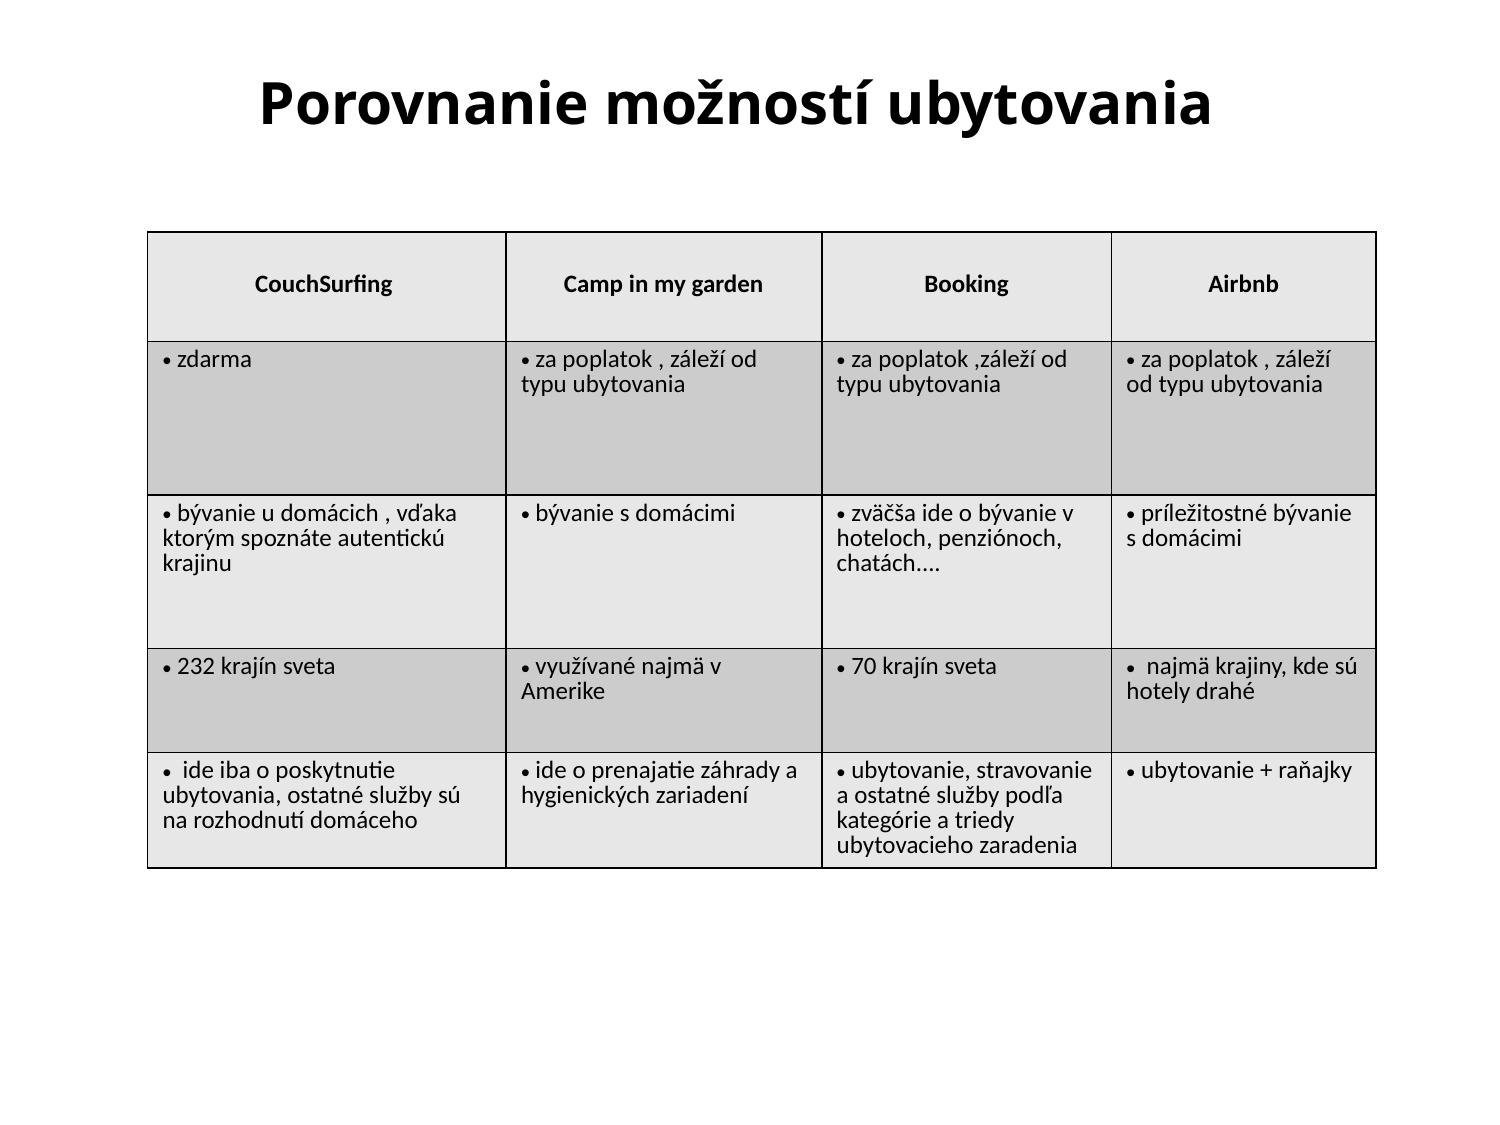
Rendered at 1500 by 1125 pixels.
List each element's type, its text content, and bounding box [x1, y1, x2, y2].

table_header Camp in my garden [507, 233, 821, 341]
table_cell ide iba o poskytnutie ubytovania, ostatné služby sú na rozhodnutí domáceho [148, 753, 505, 867]
text_box Porovnanie možností ubytovania [93, 58, 1395, 144]
table_cell za poplatok ,záleží od typu ubytovania [823, 342, 1111, 494]
table_cell najmä krajiny, kde sú hotely drahé [1112, 649, 1375, 752]
table_cell príležitostné bývanie s domácimi [1112, 496, 1375, 648]
table_cell bývanie u domácich , vďaka ktorým spoznáte autentickú krajinu [148, 496, 505, 648]
table_cell bývanie s domácimi [507, 496, 821, 648]
table_cell ide o prenajatie záhrady a hygienických zariadení [507, 753, 821, 867]
table_header CouchSurfing [148, 233, 505, 341]
table_header Booking [823, 233, 1111, 341]
table_cell ubytovanie, stravovanie a ostatné služby podľa kategórie a triedy ubytovacieho zaradenia [823, 753, 1111, 867]
table_header Airbnb [1112, 233, 1375, 341]
table_cell zväčša ide o bývanie v hoteloch, penziónoch, chatách.... [823, 496, 1111, 648]
table_cell využívané najmä v Amerike [507, 649, 821, 752]
table_cell 232 krajín sveta [148, 649, 505, 752]
table_cell zdarma [148, 342, 505, 494]
table_cell za poplatok , záleží od typu ubytovania [507, 342, 821, 494]
table_cell za poplatok , záleží od typu ubytovania [1112, 342, 1375, 494]
table_cell ubytovanie + raňajky [1112, 753, 1375, 867]
table_cell 70 krajín sveta [823, 649, 1111, 752]
